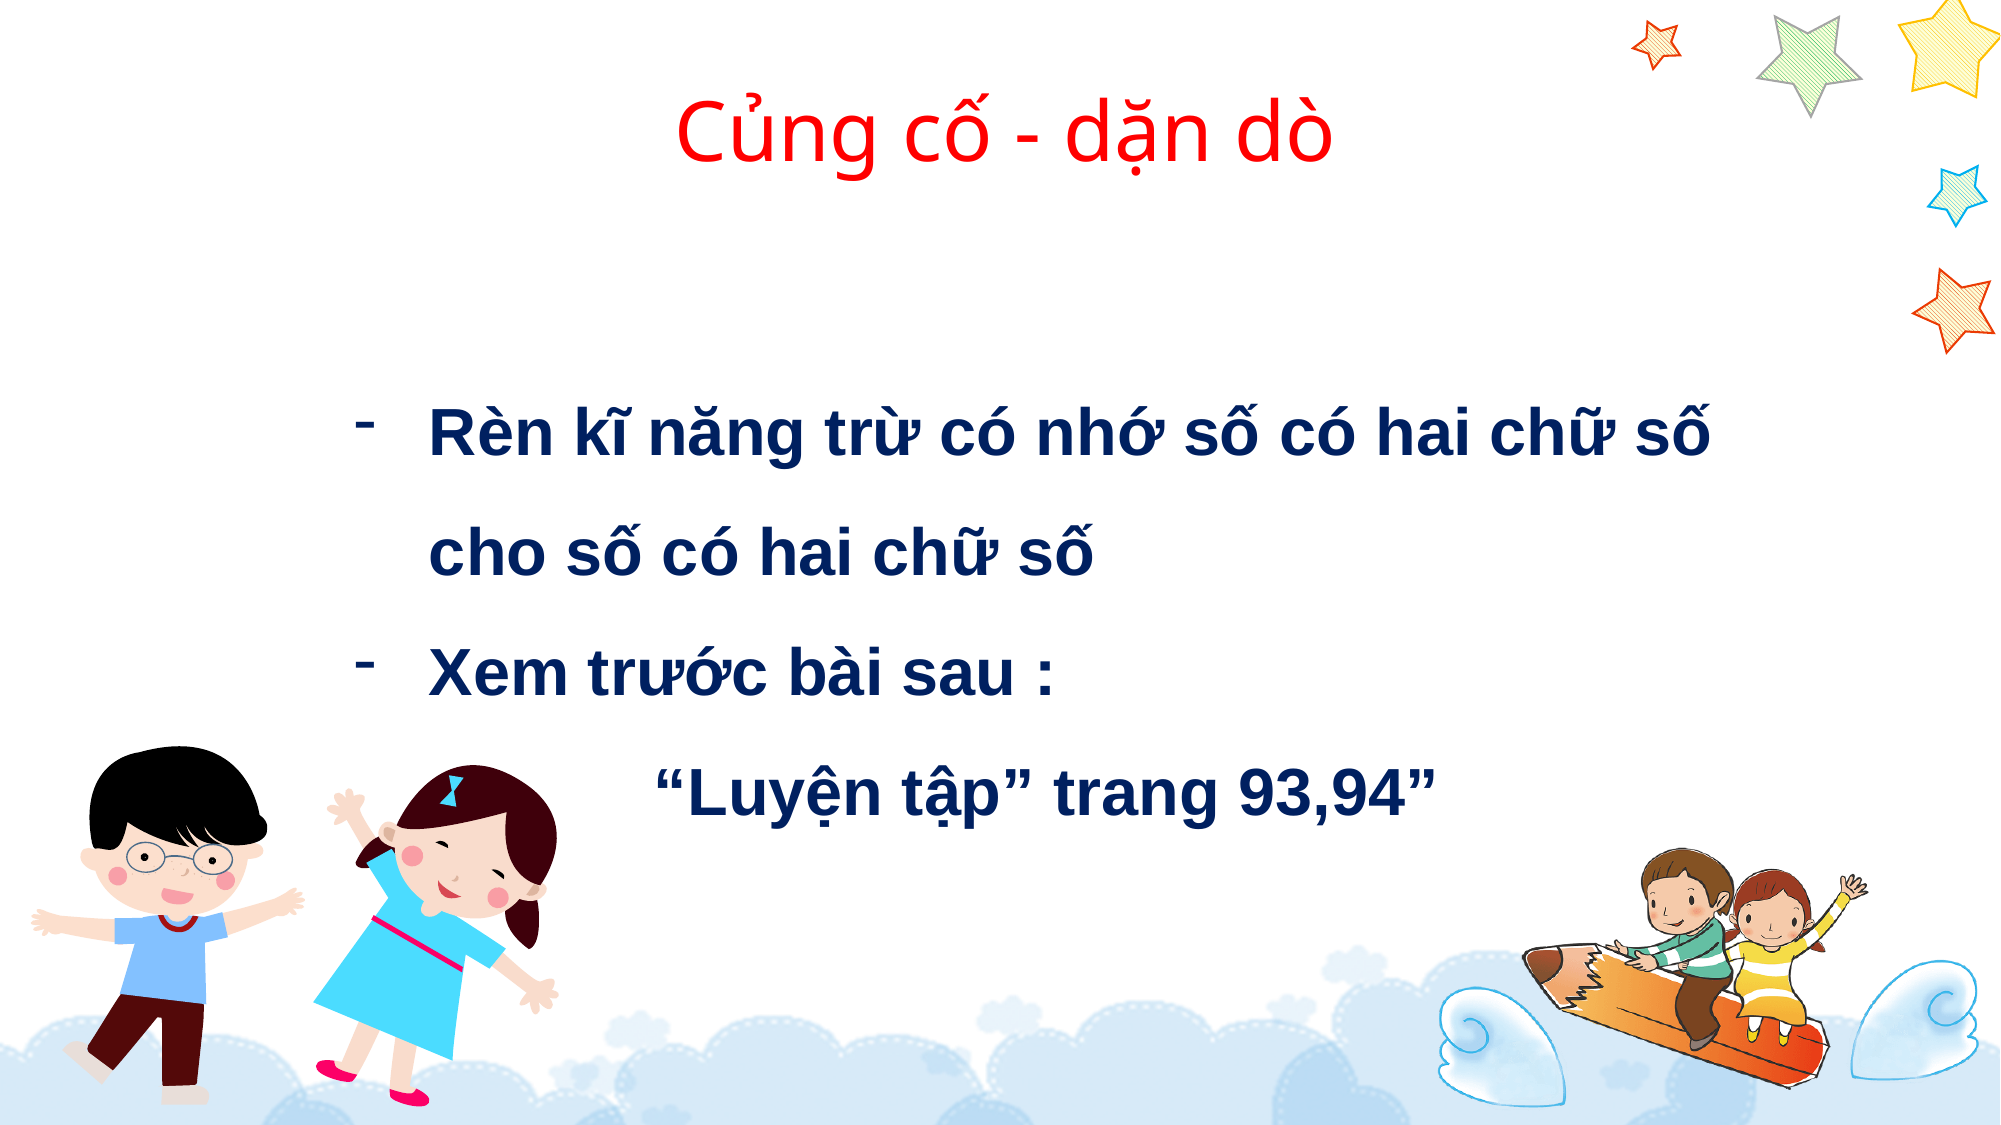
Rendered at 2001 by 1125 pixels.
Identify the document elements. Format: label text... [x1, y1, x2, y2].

text_box [1910, 267, 1996, 355]
text_box [1926, 164, 1989, 229]
text_box [1630, 19, 1682, 72]
picture [0, 746, 2000, 1125]
text_box Củng cố - dặn dò [559, 70, 1452, 186]
text_box [1755, 14, 1864, 120]
text_box Rèn kĩ năng trừ có nhớ số có hai chữ số cho số có hai chữ số Xem trước bài sau : “Luyện tập” trang 93,94” [339, 341, 1844, 836]
text_box [1897, 0, 2000, 99]
